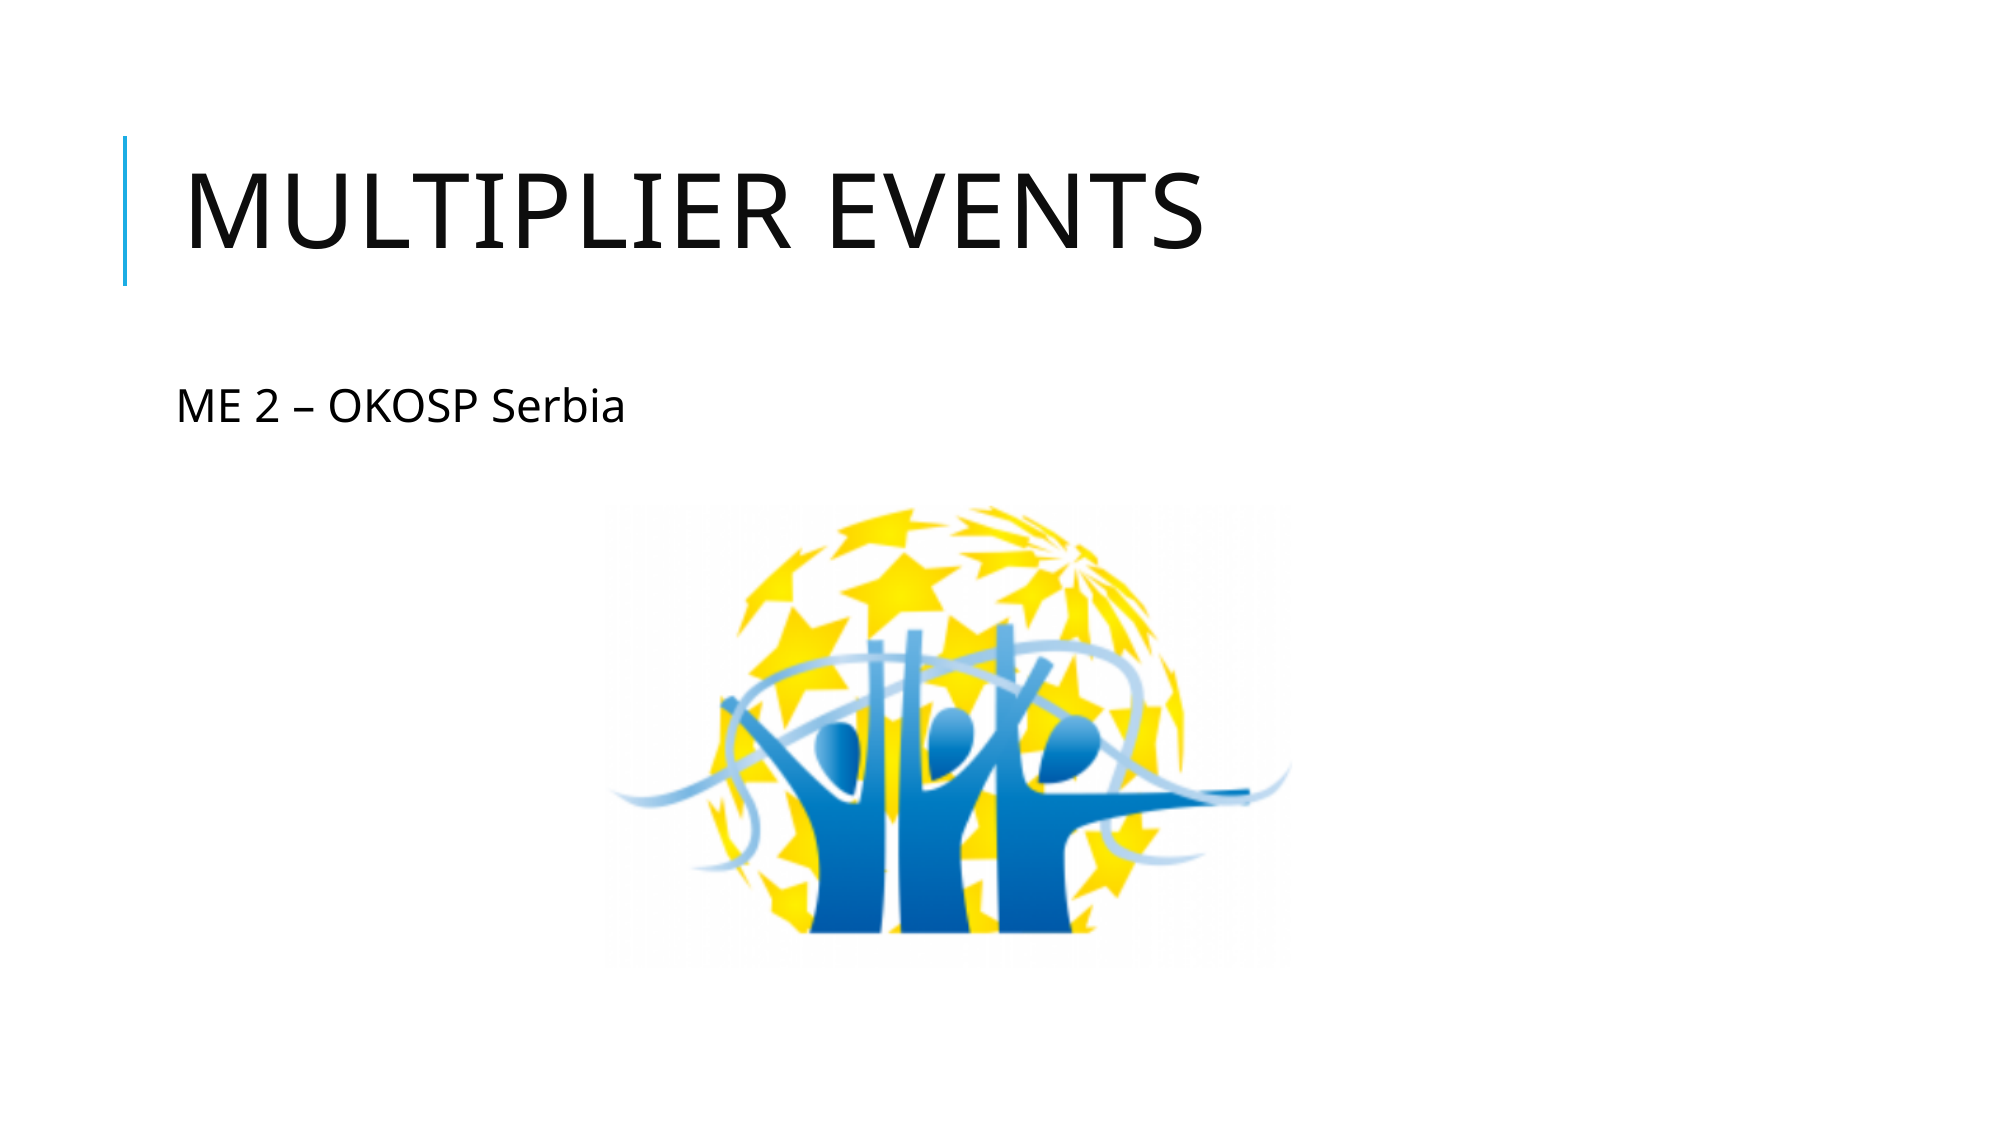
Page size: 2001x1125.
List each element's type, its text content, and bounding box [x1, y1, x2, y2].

title MULTIPLIER EVENTS [168, 96, 1763, 342]
picture [572, 466, 1358, 968]
list ME 2 – OKOSP Serbia [168, 375, 1763, 1035]
